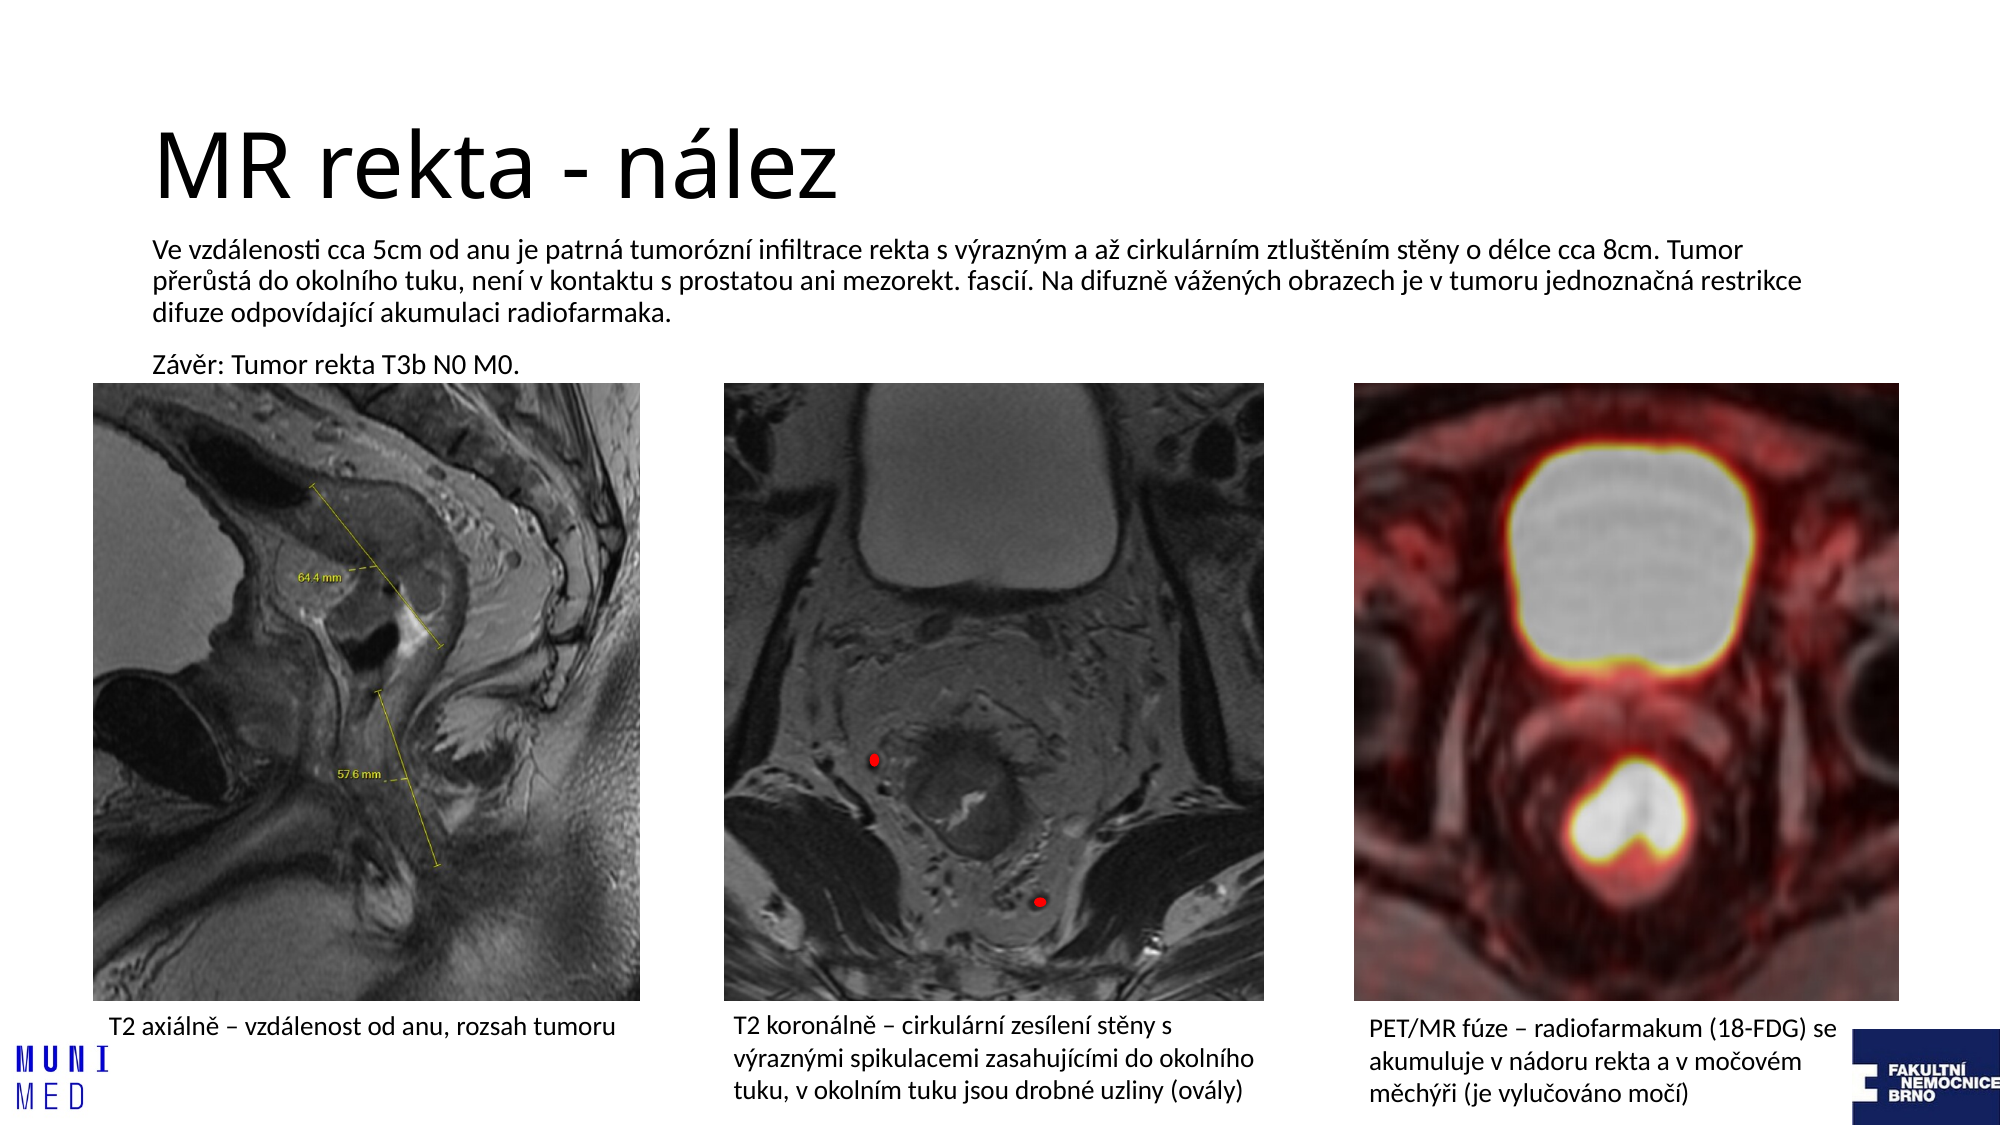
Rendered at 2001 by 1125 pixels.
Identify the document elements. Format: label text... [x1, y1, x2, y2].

text_box T2 koronálně – cirkulární zesílení stěny s výraznými spikulacemi zasahujícími do okolního tuku, v okolním tuku jsou drobné uzliny (ovály) [718, 1000, 1283, 1113]
text_box PET/MR fúze – radiofarmakum (18-FDG) se akumuluje v nádoru rekta a v močovém měchýři (je vylučováno močí) [1354, 1003, 1853, 1116]
text_box T2 axiálně – vzdálenost od anu, rozsah tumoru [93, 1001, 640, 1048]
title MR rekta - nález [137, 59, 1863, 226]
text_box Ve vzdálenosti cca 5cm od anu je patrná tumorózní infiltrace rekta s výrazným a až cirkulárním ztluštěním stěny o délce cca 8cm. Tumor přerůstá do okolního tuku, není v kontaktu s prostatou ani mezorekt. fascií. Na difuzně vážených obrazech je v tumoru jednoznačná restrikce difuze odpovídající akumulaci radiofarmaka. Závěr: Tumor rekta T3b N0 M0. [137, 226, 1863, 941]
picture [1852, 1029, 2000, 1125]
picture [93, 383, 640, 1001]
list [724, 383, 1264, 1001]
picture [0, 1029, 124, 1125]
picture [1354, 383, 1899, 1001]
